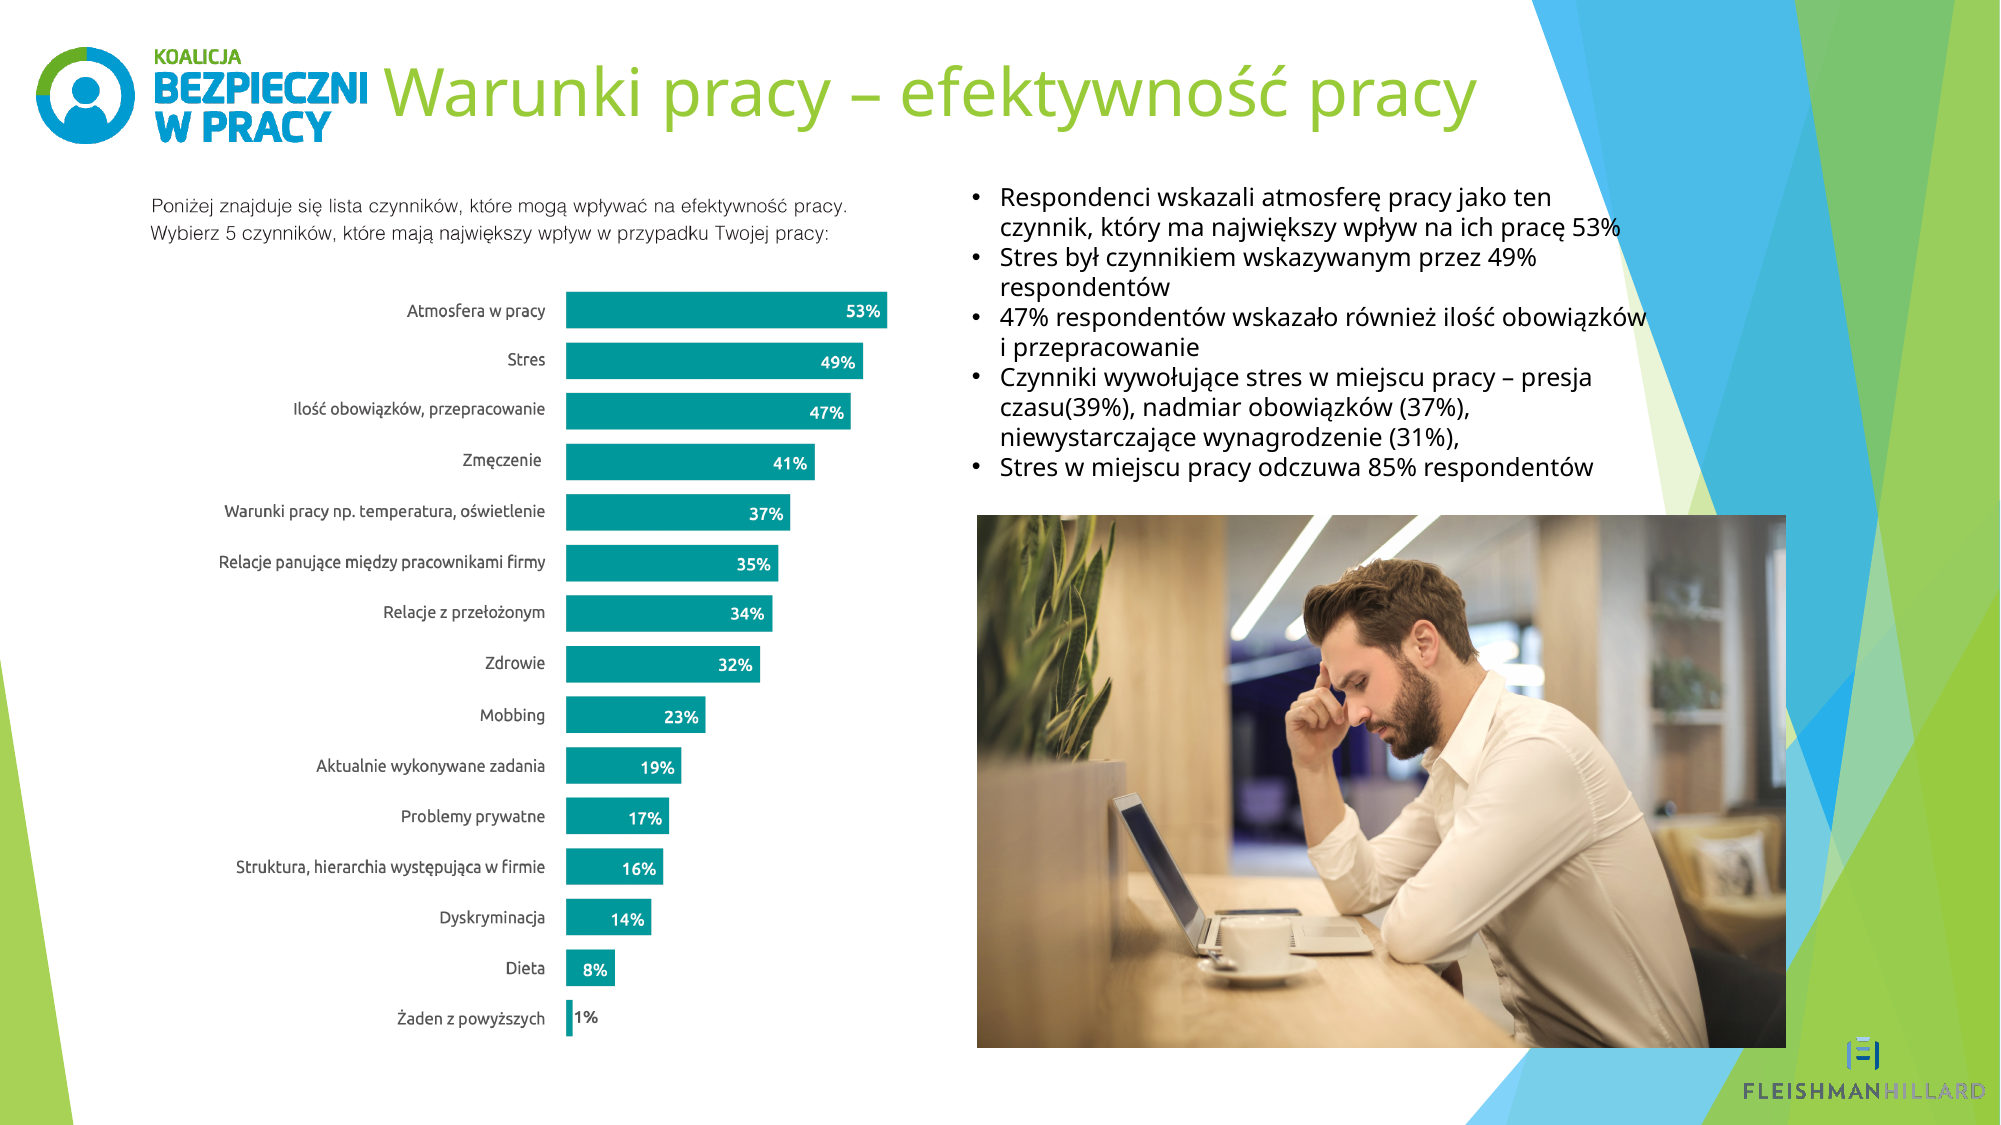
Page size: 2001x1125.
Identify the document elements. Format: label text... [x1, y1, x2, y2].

text_box Respondenci wskazali atmosferę pracy jako ten czynnik, który ma największy wpływ na ich pracę 53% Stres był czynnikiem wskazywanym przez 49% respondentów 47% respondentów wskazało również ilość obowiązków i przepracowanie Czynniki wywołujące stres w miejscu pracy – presja czasu(39%), nadmiar obowiązków (37%), niewystarczające wynagrodzenie (31%), Stres w miejscu pracy odczuwa 85% respondentów [957, 174, 1664, 519]
picture [36, 47, 121, 122]
picture [36, 106, 72, 144]
title Warunki pracy – efektywność pracy [368, 42, 1957, 195]
picture [123, 174, 933, 1068]
picture [97, 47, 367, 144]
picture [977, 515, 1985, 1099]
